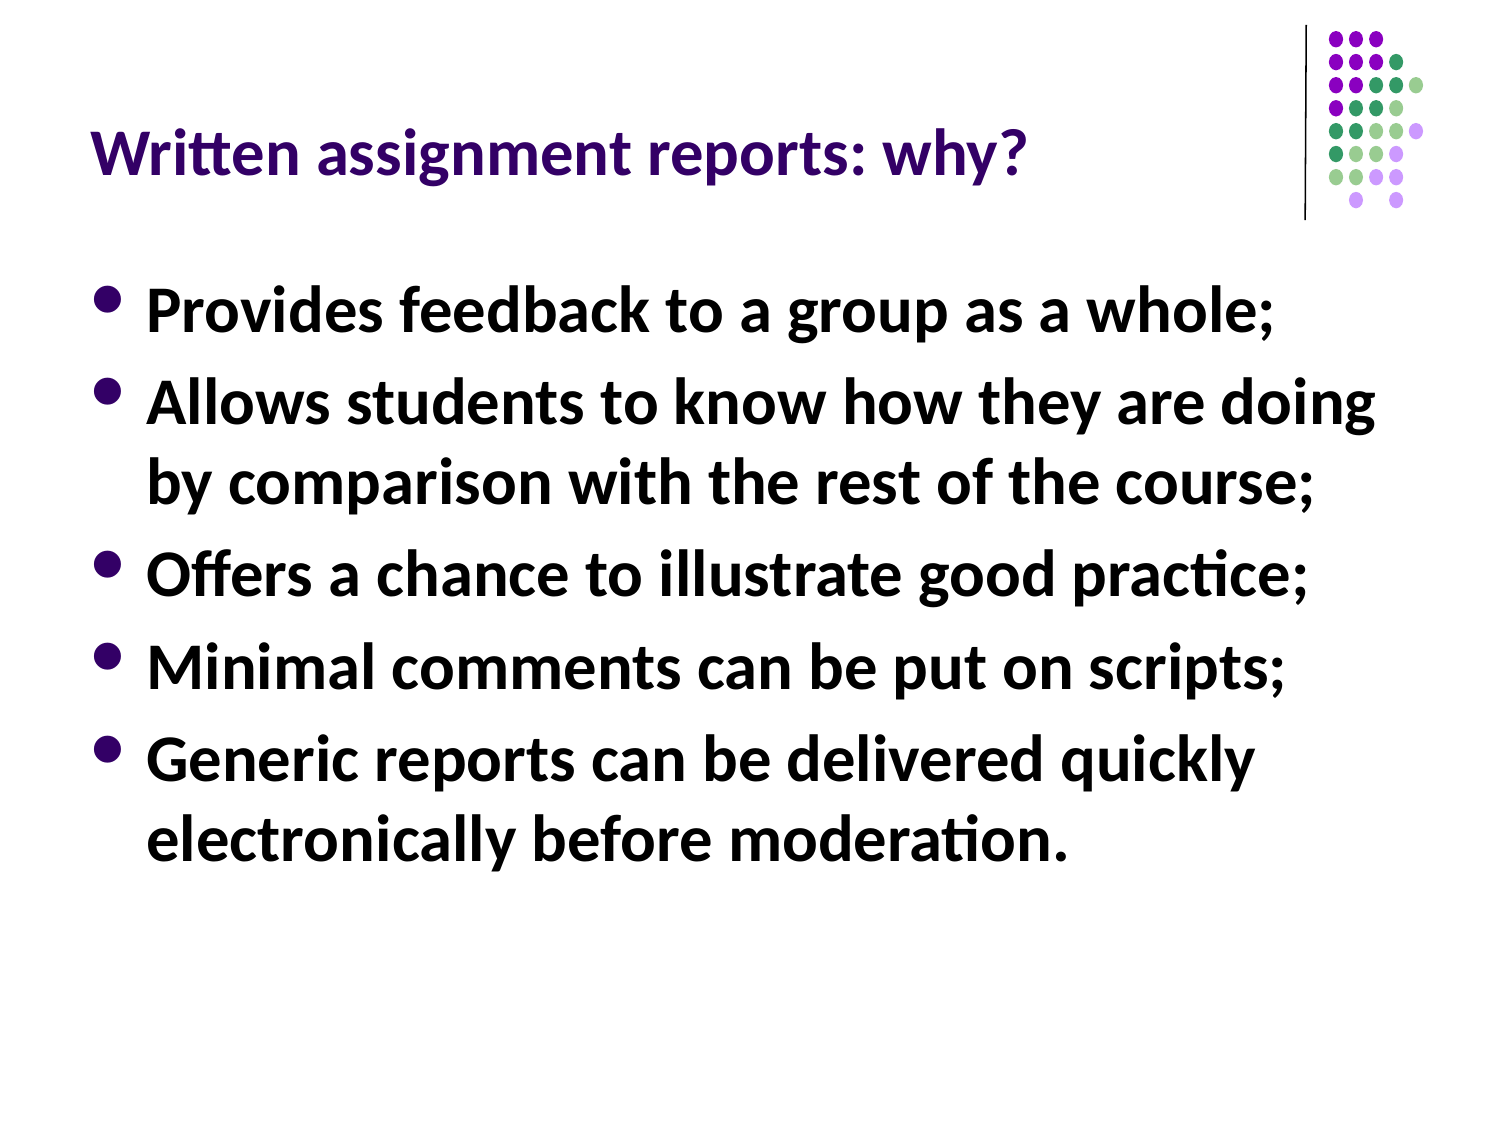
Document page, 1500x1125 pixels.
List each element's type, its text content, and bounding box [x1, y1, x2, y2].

list Provides feedback to a group as a whole; Allows students to know how they are doing by comparison with the rest of the course; Offers a chance to illustrate good practice; Minimal comments can be put on scripts; Generic reports can be delivered quickly electronically before moderation. [74, 257, 1438, 1001]
title Written assignment reports: why? [74, 19, 1313, 197]
